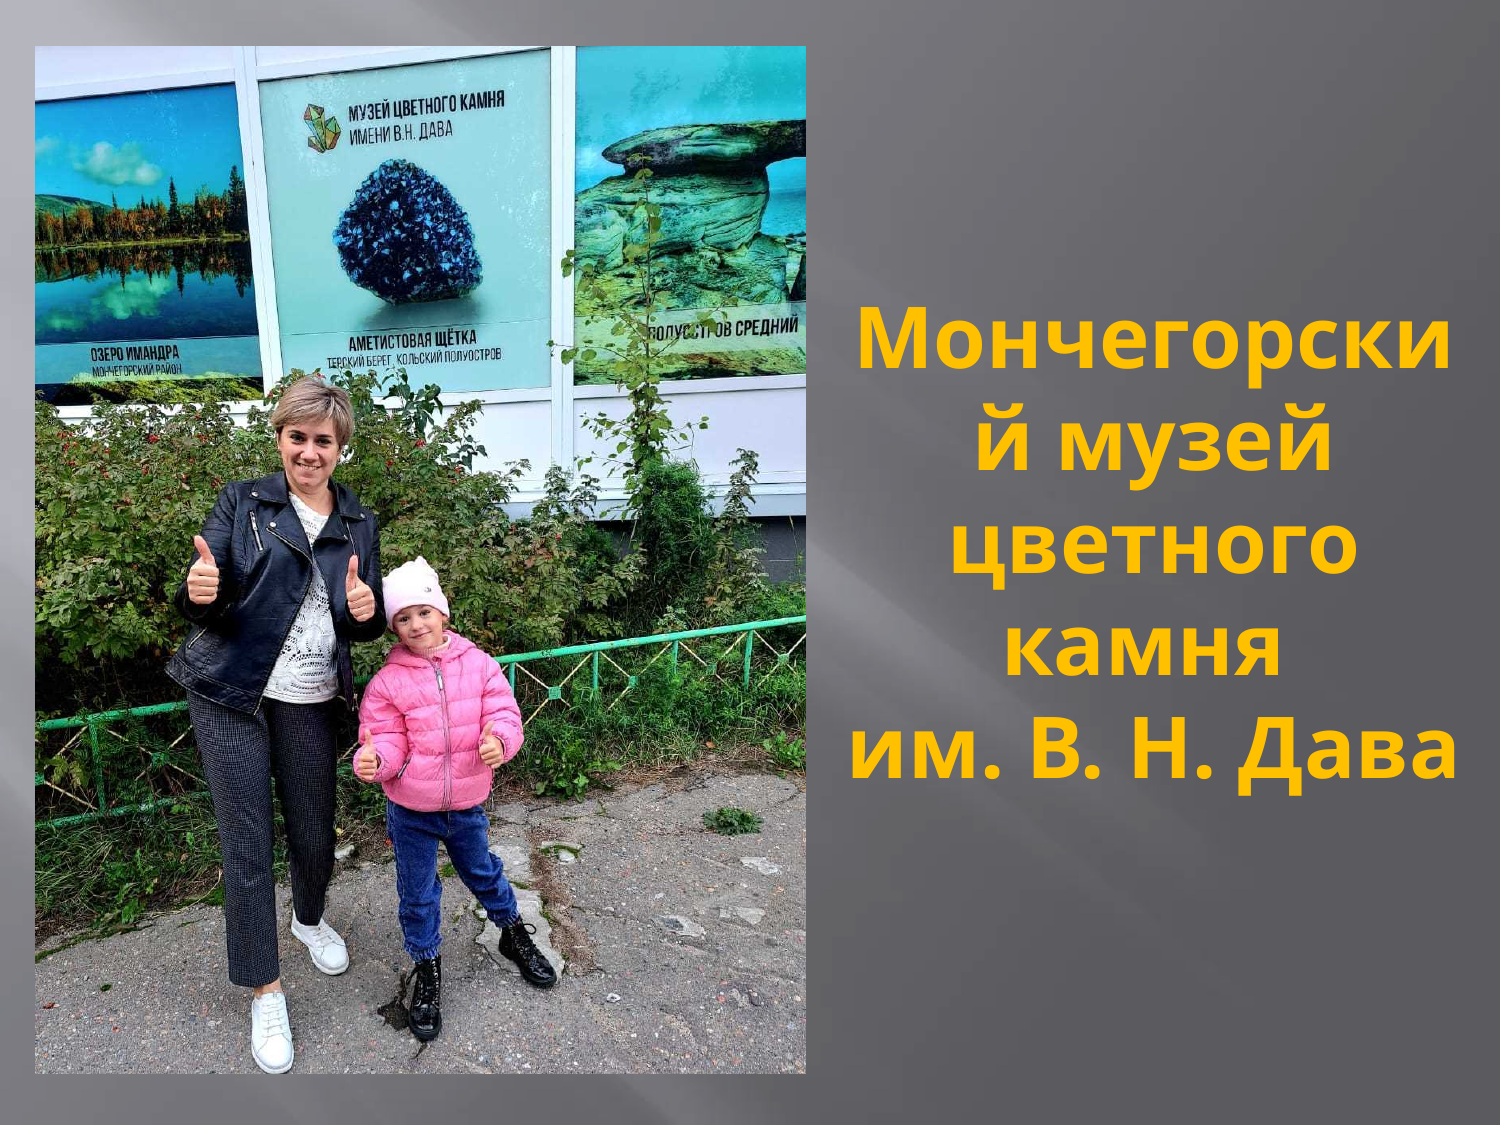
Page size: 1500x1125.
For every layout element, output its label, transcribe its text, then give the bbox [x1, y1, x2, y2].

title Мончегорский музей цветного камня им. В. Н. Дава [848, 222, 1500, 856]
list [34, 46, 806, 1074]
